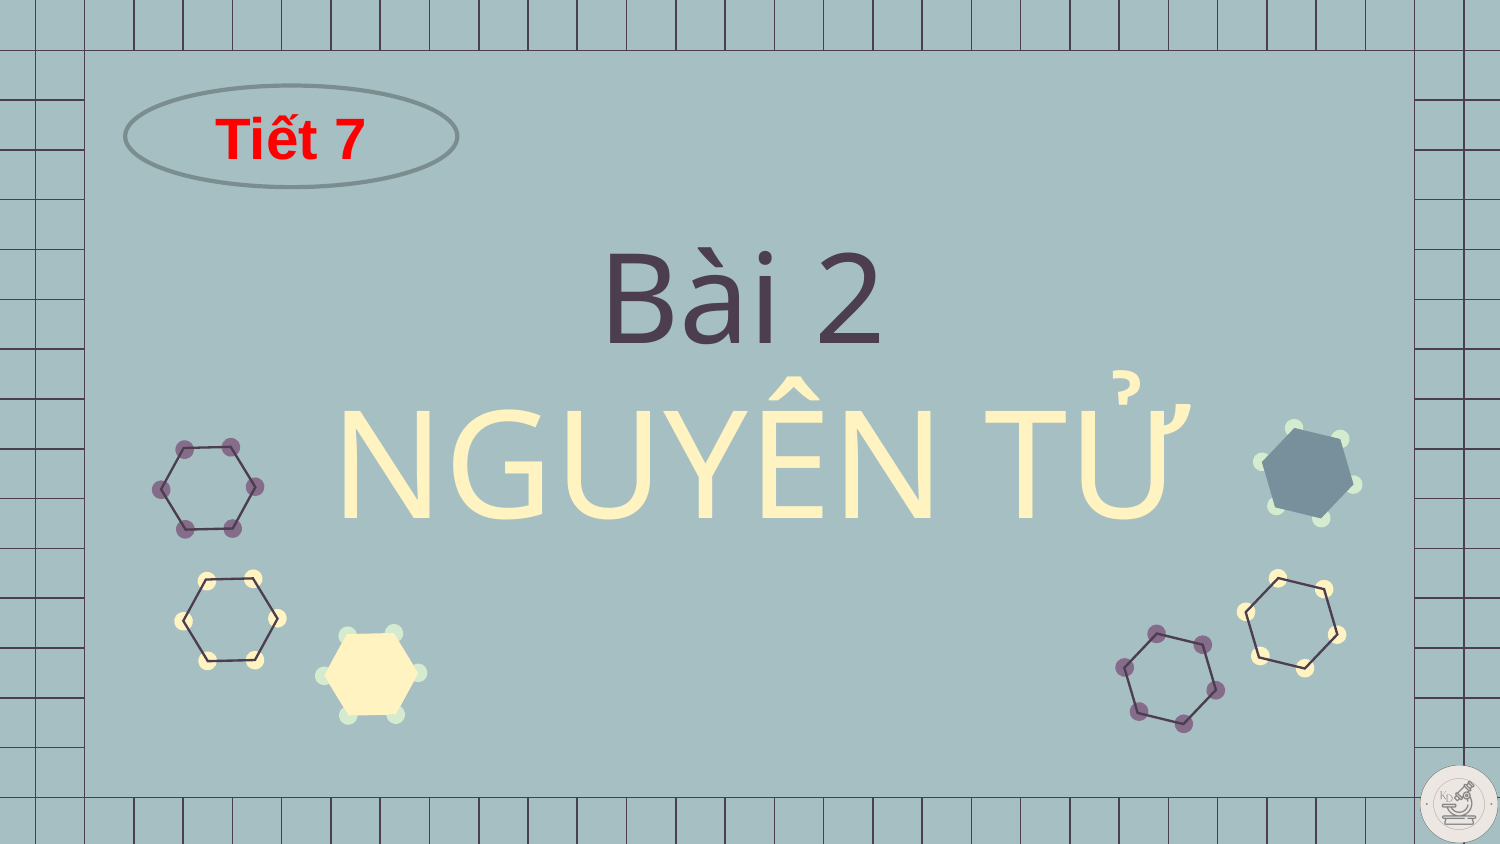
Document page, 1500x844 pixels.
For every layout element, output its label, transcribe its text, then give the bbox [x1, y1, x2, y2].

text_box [1095, 602, 1246, 753]
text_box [316, 620, 428, 730]
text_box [133, 413, 285, 564]
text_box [155, 545, 307, 696]
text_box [1216, 547, 1368, 698]
title Bài 2 NGUYÊN TỬ [184, 176, 1333, 591]
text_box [1252, 417, 1364, 528]
text_box Tiết 7 [123, 83, 460, 190]
picture [1420, 765, 1498, 843]
